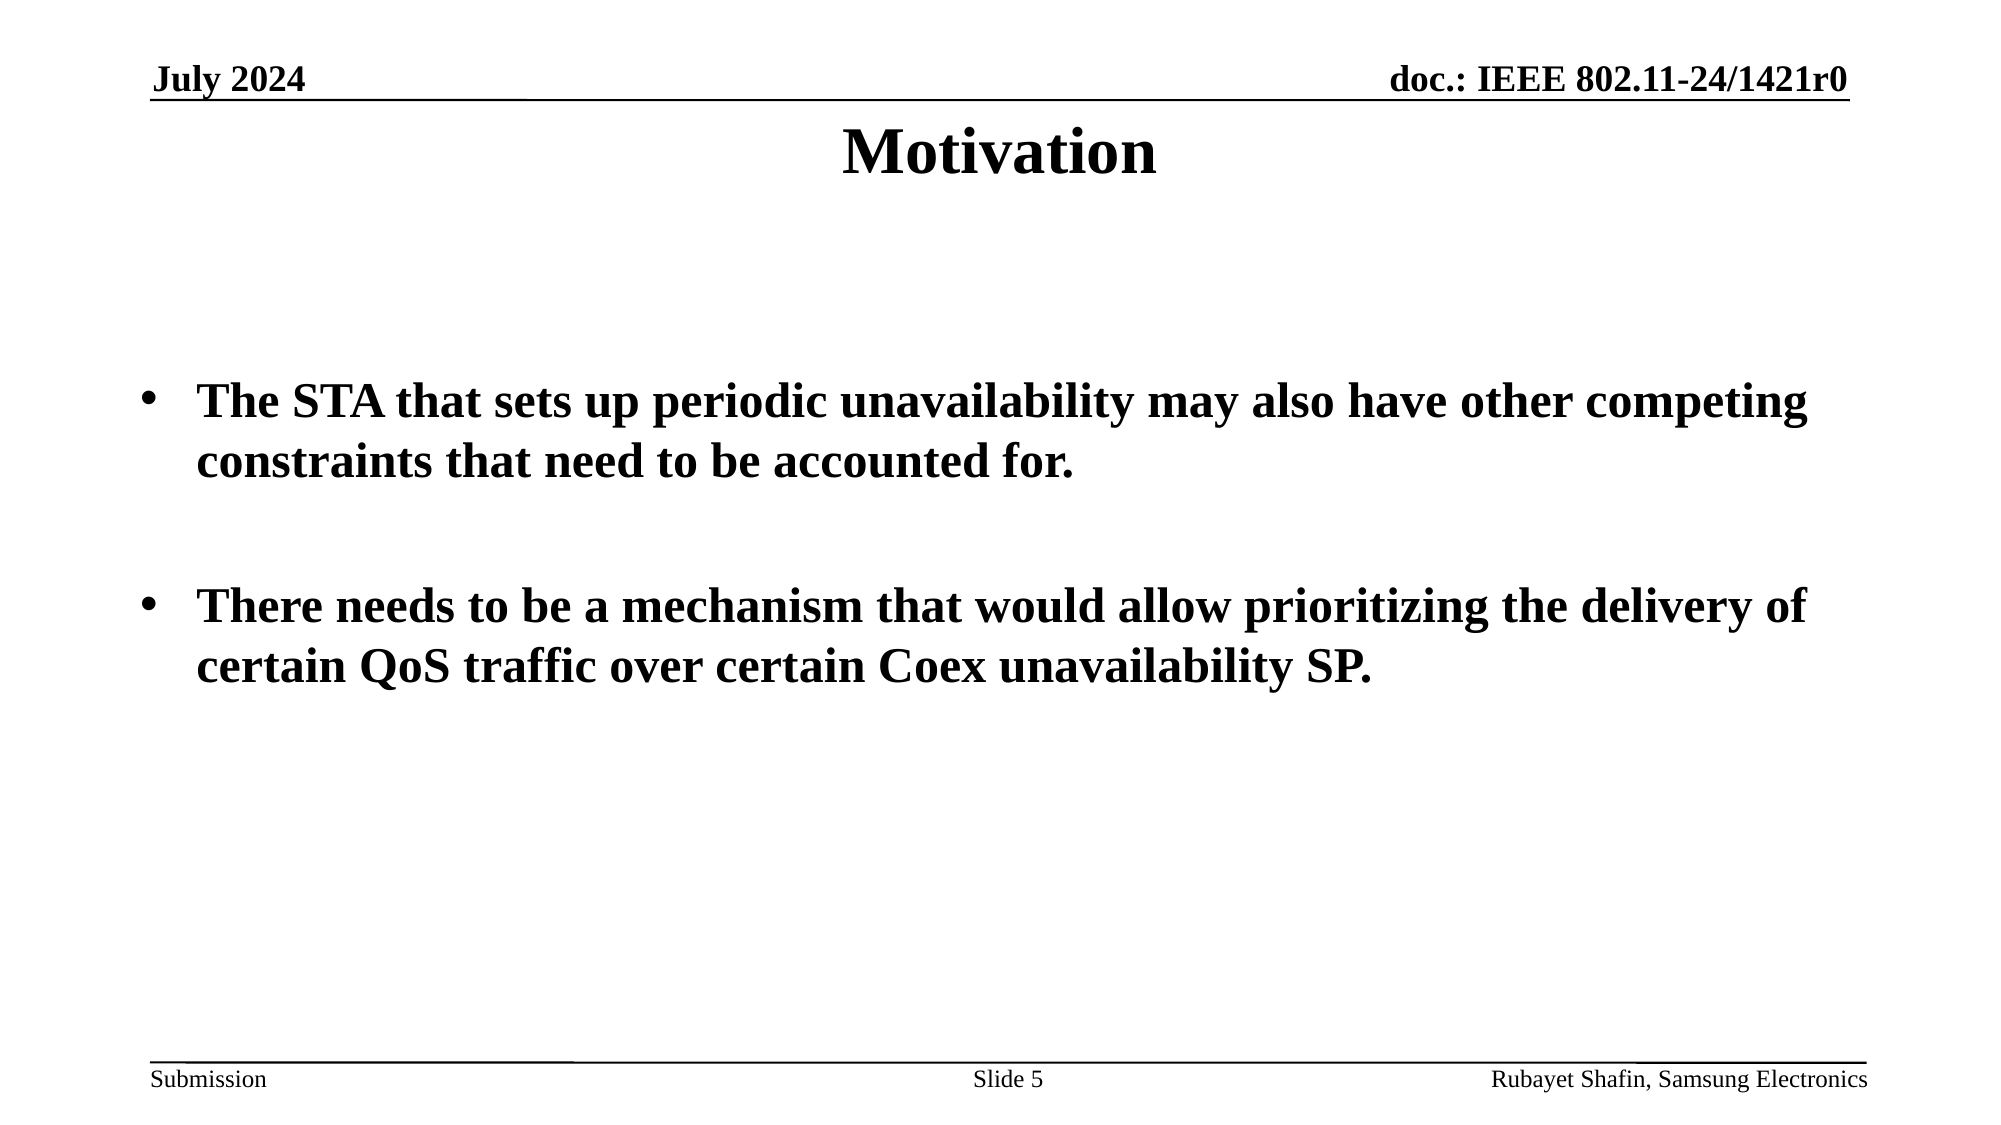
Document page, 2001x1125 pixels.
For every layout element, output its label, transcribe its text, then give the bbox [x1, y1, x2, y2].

list The STA that sets up periodic unavailability may also have other competing constraints that need to be accounted for. There needs to be a mechanism that would allow prioritizing the delivery of certain QoS traffic over certain Coex unavailability SP. [124, 224, 1976, 1037]
footer Rubayet Shafin, Samsung Electronics [1171, 1061, 1869, 1093]
title Motivation [149, 88, 1851, 207]
slide_number Slide 5 [950, 1061, 1067, 1123]
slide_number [152, 54, 563, 100]
